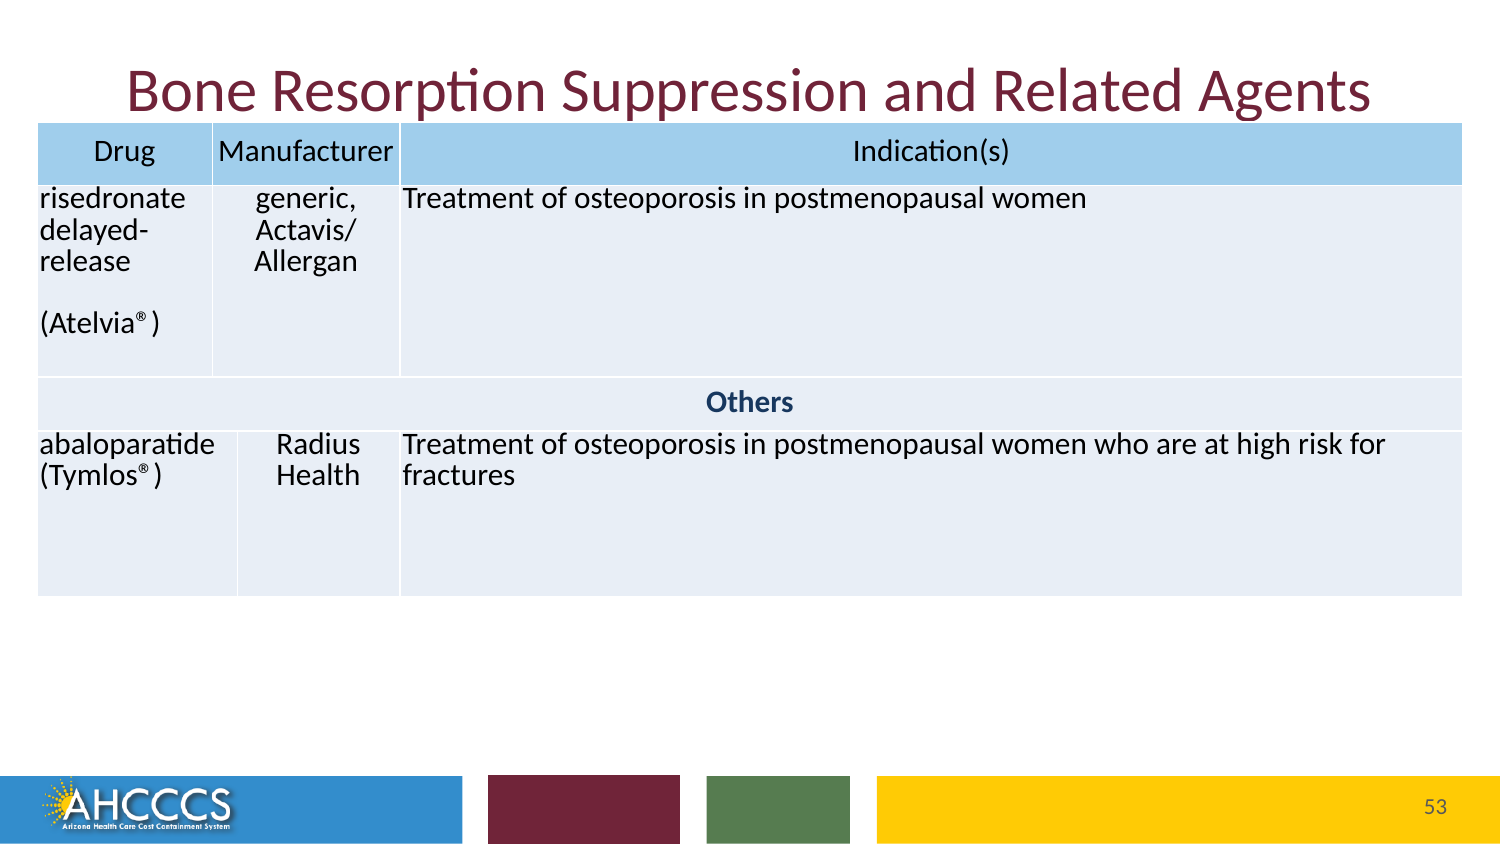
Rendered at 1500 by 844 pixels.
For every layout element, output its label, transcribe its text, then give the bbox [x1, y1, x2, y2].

table_cell risedronate delayed-release (Atelvia®) [38, 186, 212, 376]
picture [42, 776, 230, 830]
table_header Drug [38, 123, 212, 185]
table_cell Radius Health [238, 432, 399, 596]
title Bone Resorption Suppression and Related Agents [75, 22, 1425, 121]
table_header Manufacturer [213, 123, 399, 185]
table_cell Treatment of osteoporosis in postmenopausal women [401, 186, 1462, 376]
table_cell Others [38, 378, 1462, 430]
table_header Indication(s) [401, 123, 1462, 185]
table_cell abaloparatide (Tymlos®) [38, 432, 237, 596]
table_cell generic, Actavis/ Allergan [213, 186, 399, 376]
table_cell Treatment of osteoporosis in postmenopausal women who are at high risk for fractures [401, 432, 1462, 596]
